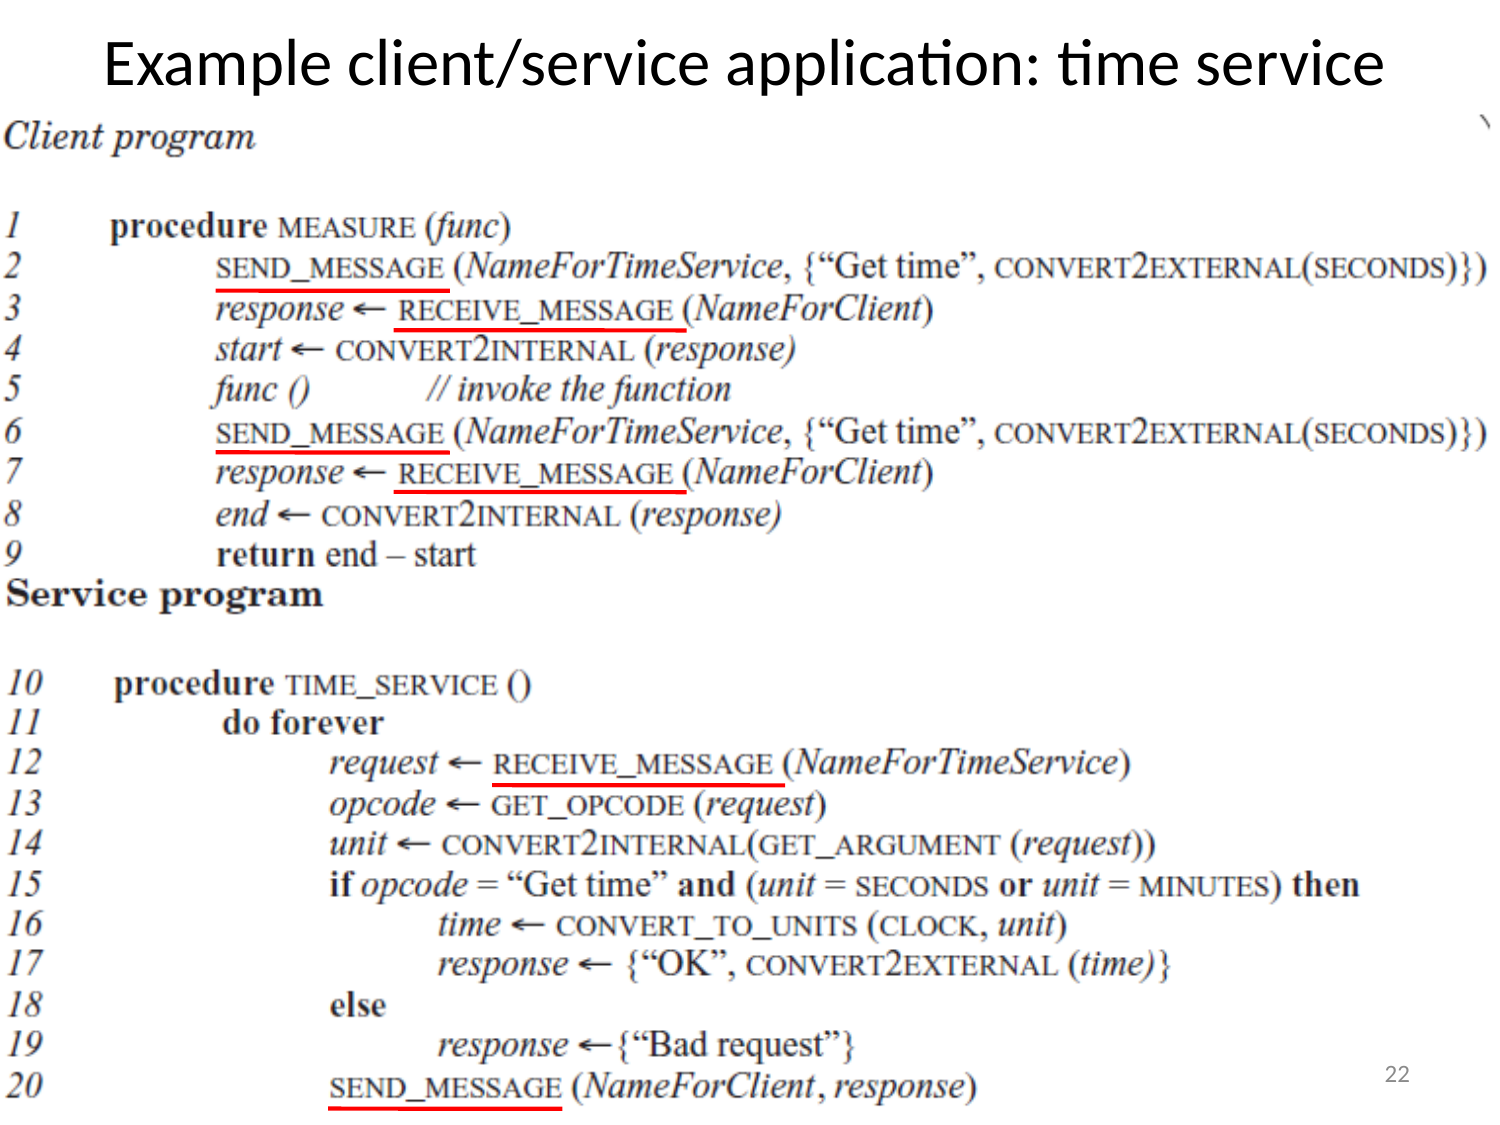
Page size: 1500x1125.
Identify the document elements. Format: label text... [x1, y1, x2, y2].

slide_number 22 [1376, 1042, 1425, 1103]
title Example client/service application: time service [70, 0, 1421, 103]
picture [0, 105, 1500, 1114]
